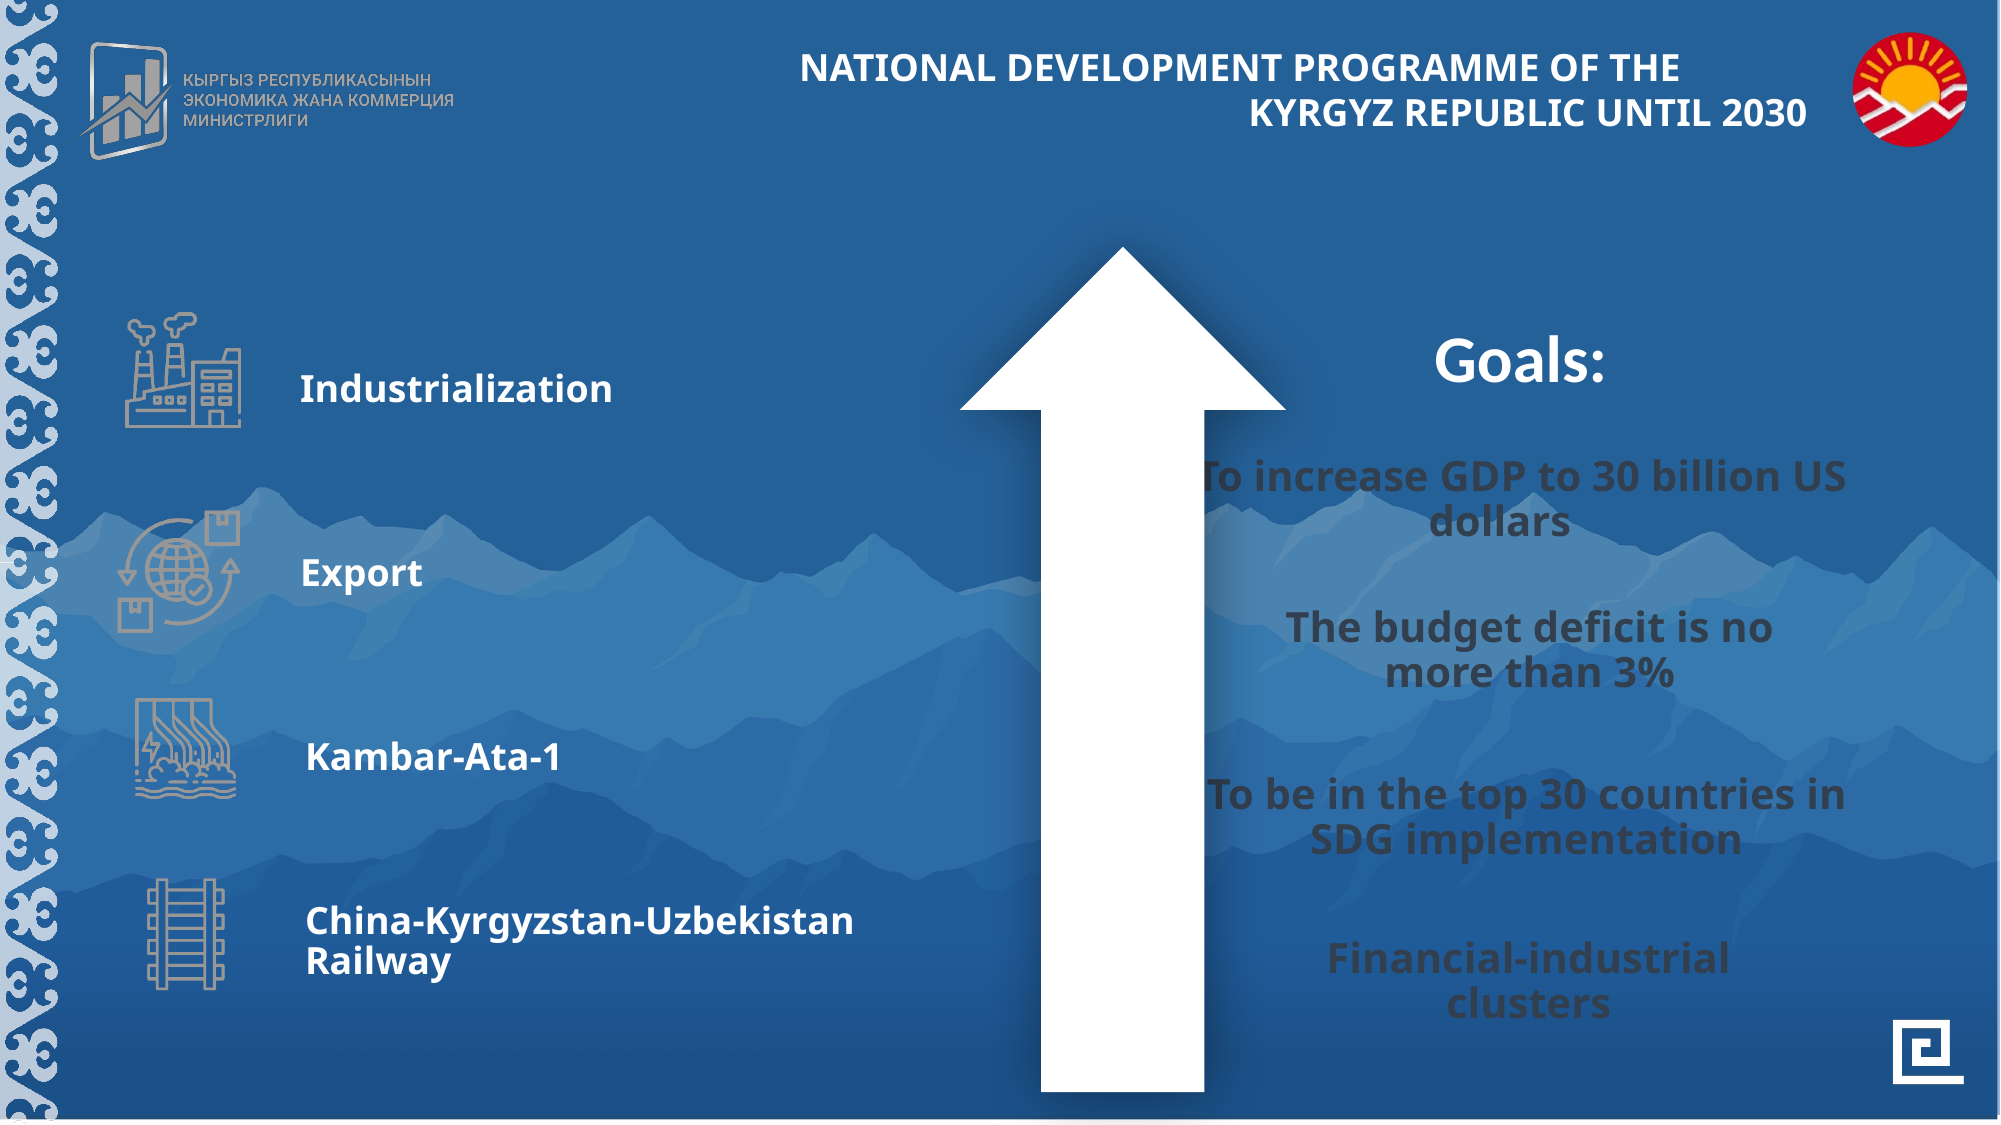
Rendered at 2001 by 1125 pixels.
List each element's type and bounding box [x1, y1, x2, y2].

picture [1881, 1010, 1969, 1091]
picture [125, 312, 241, 429]
picture [135, 698, 236, 799]
text_box [0, 0, 2000, 1125]
text_box [281, 305, 887, 1027]
picture [127, 875, 244, 992]
picture [76, 42, 454, 161]
picture [114, 508, 242, 635]
picture [1852, 31, 1968, 148]
